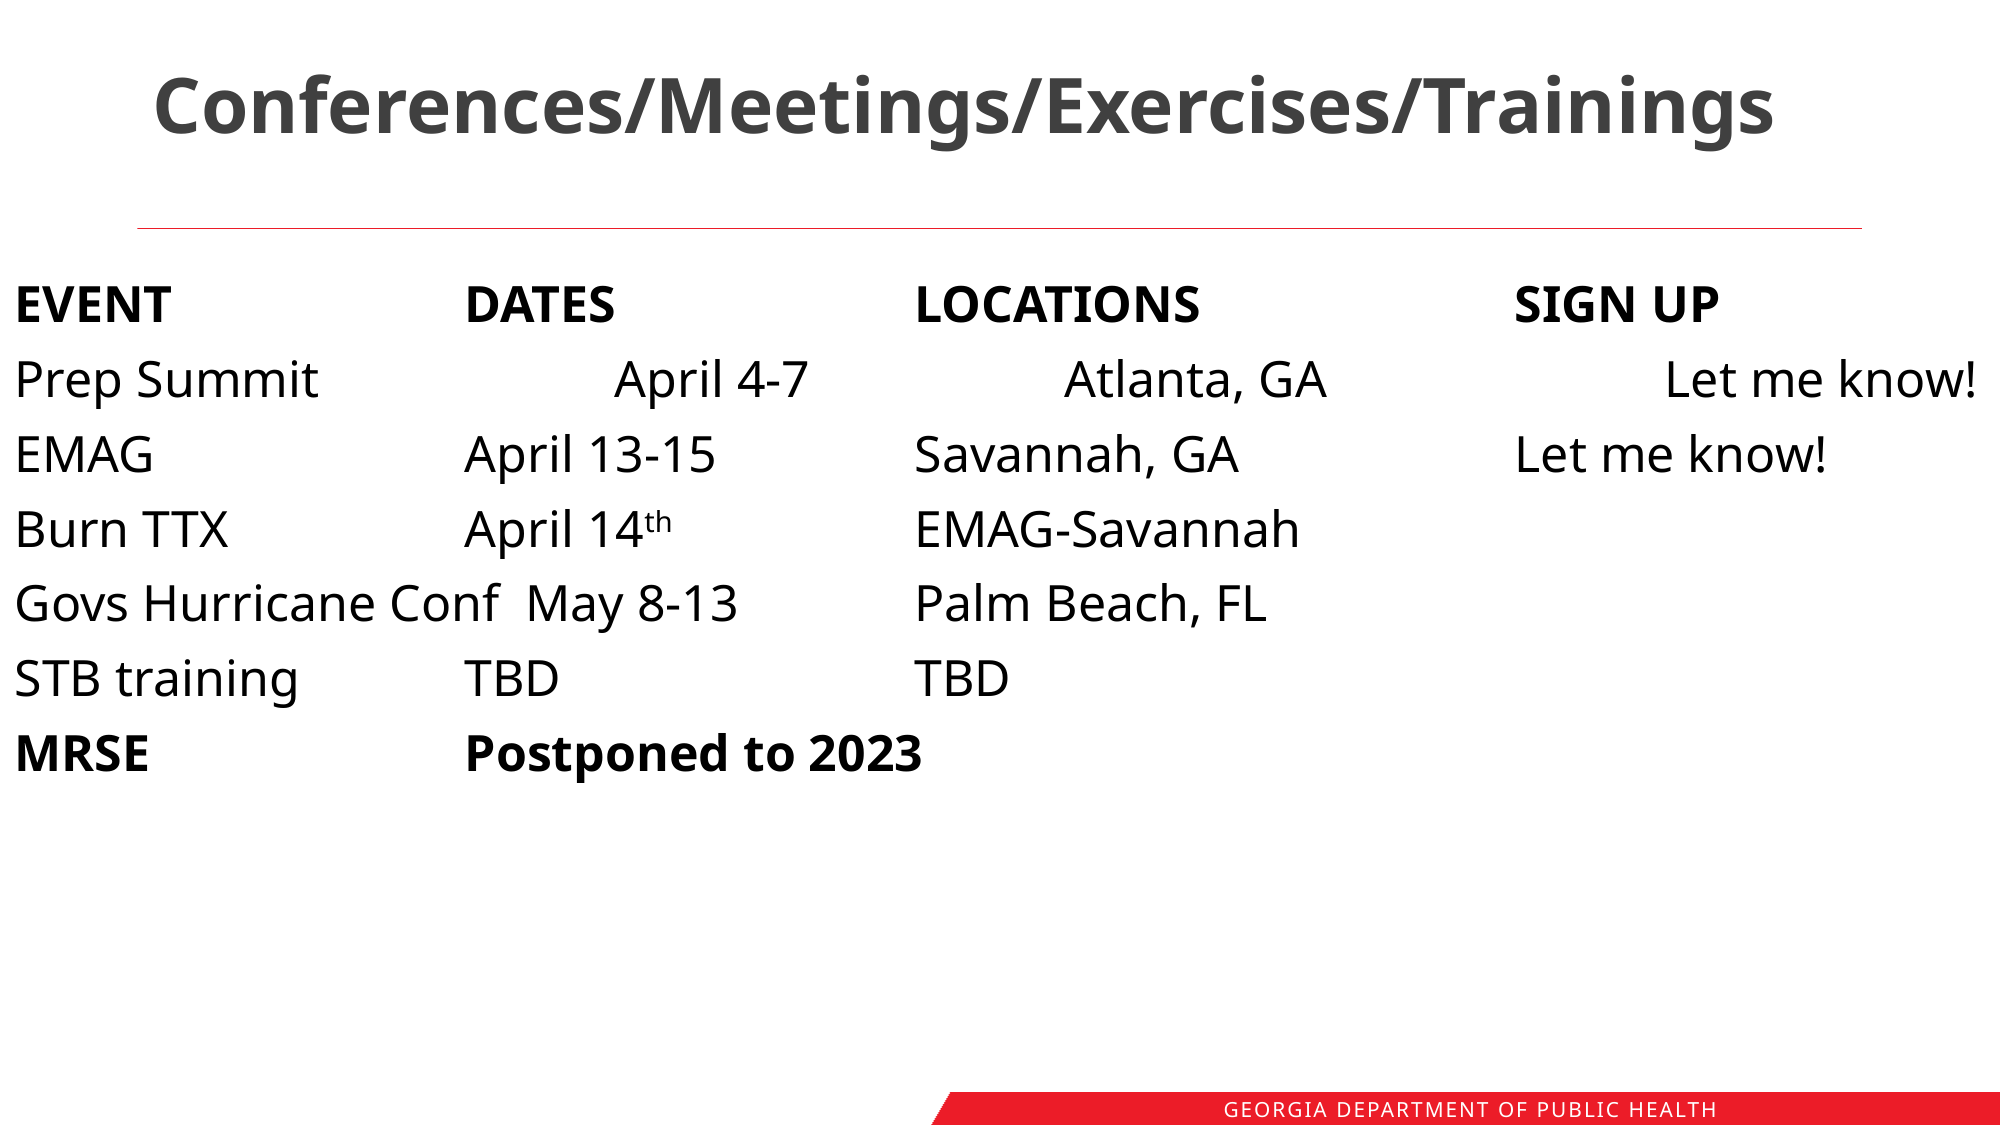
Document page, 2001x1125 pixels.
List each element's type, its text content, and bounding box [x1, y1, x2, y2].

picture [931, 1092, 2000, 1125]
title Conferences/Meetings/Exercises/Trainings [137, 59, 1863, 229]
list EVENT DATES LOCATIONS SIGN UP Prep Summit April 4-7 Atlanta, GA Let me know! EMAG April 13-15 Savannah, GA Let me know! Burn TTX April 14th EMAG-Savannah Govs Hurricane Conf May 8-13 Palm Beach, FL STB training TBD TBD MRSE Postponed to 2023 [0, 272, 2000, 1045]
